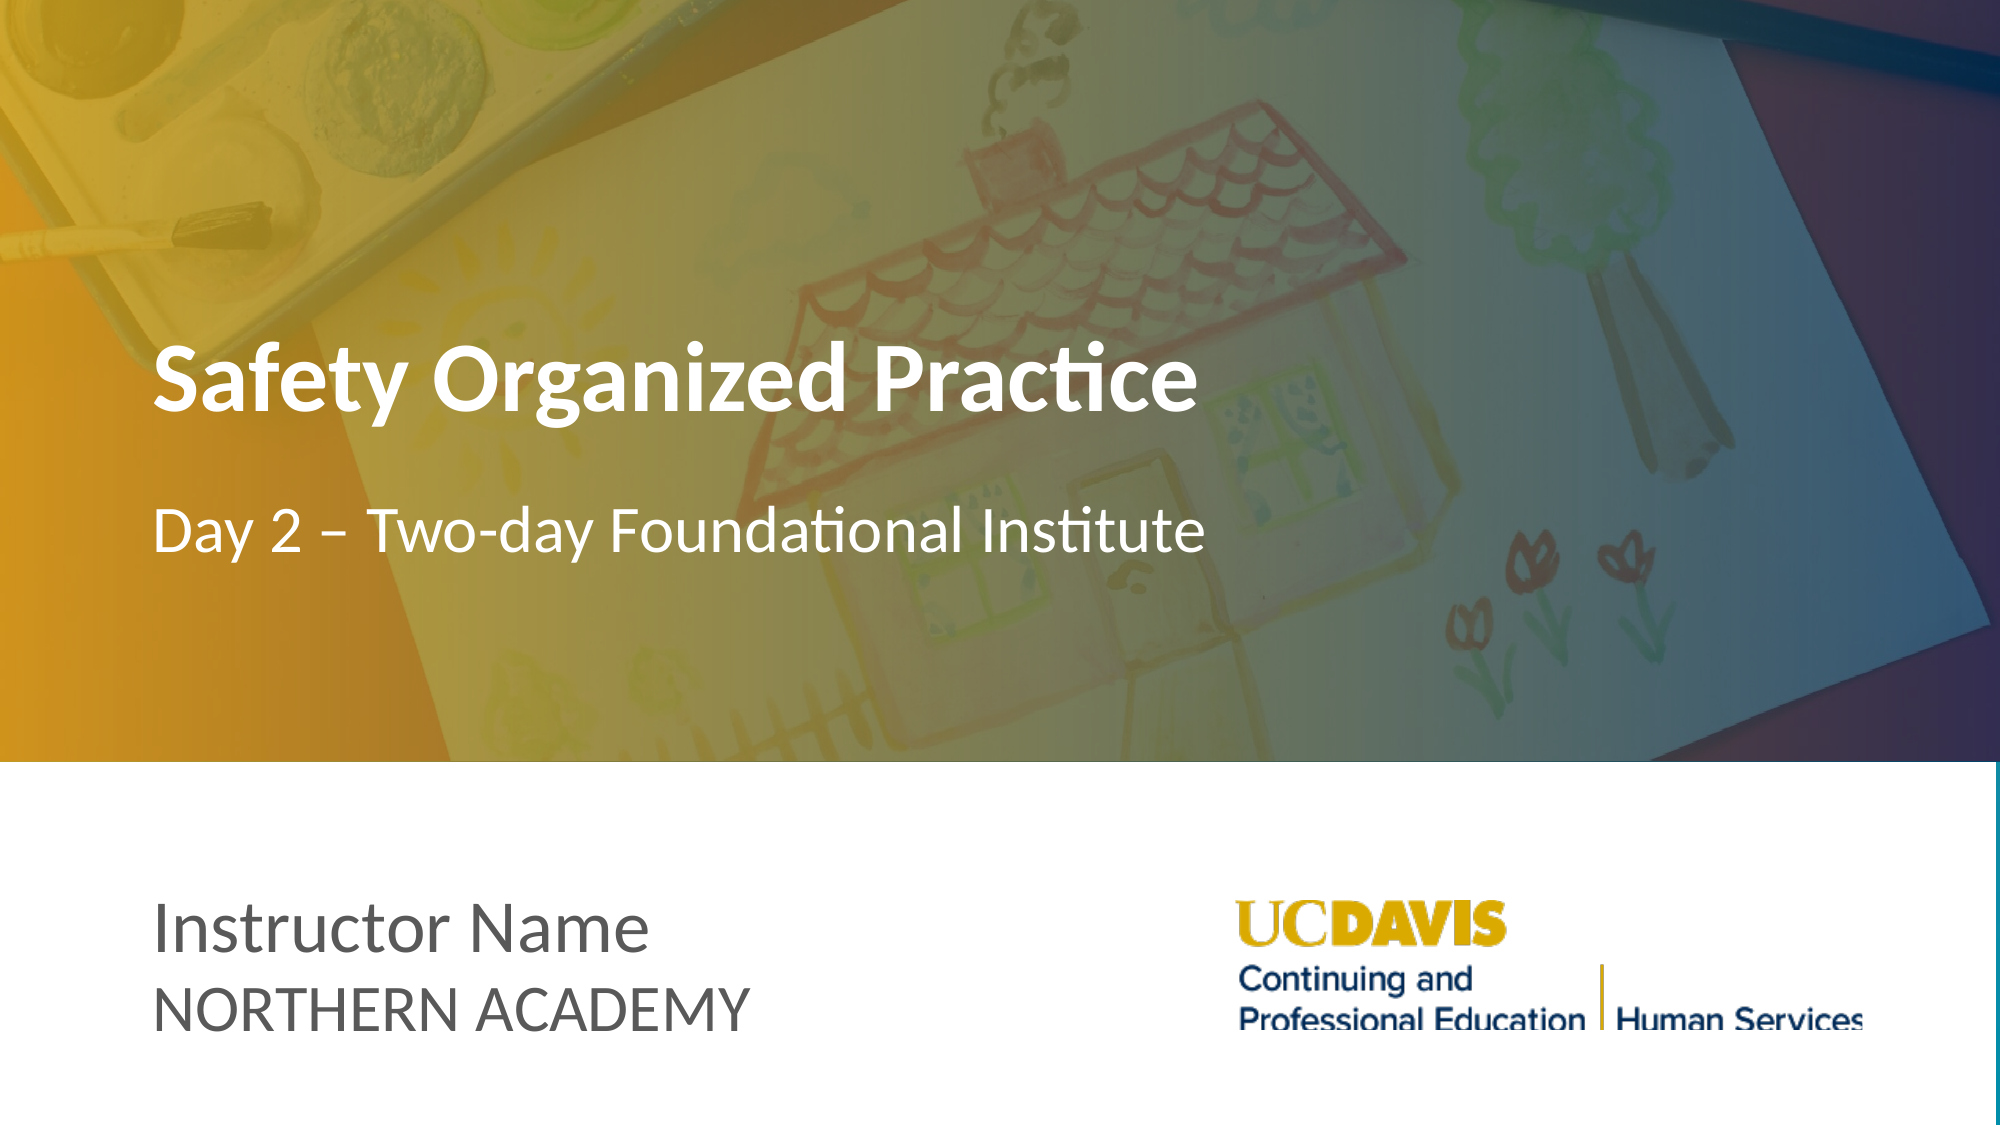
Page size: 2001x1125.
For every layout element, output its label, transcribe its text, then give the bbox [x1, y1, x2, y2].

list Day 2 – Two-day Foundational Institute [137, 478, 1863, 695]
title Safety Organized Practice [137, 137, 1863, 441]
list NORTHERN ACADEMY [137, 974, 977, 1053]
list Instructor Name [137, 897, 977, 974]
